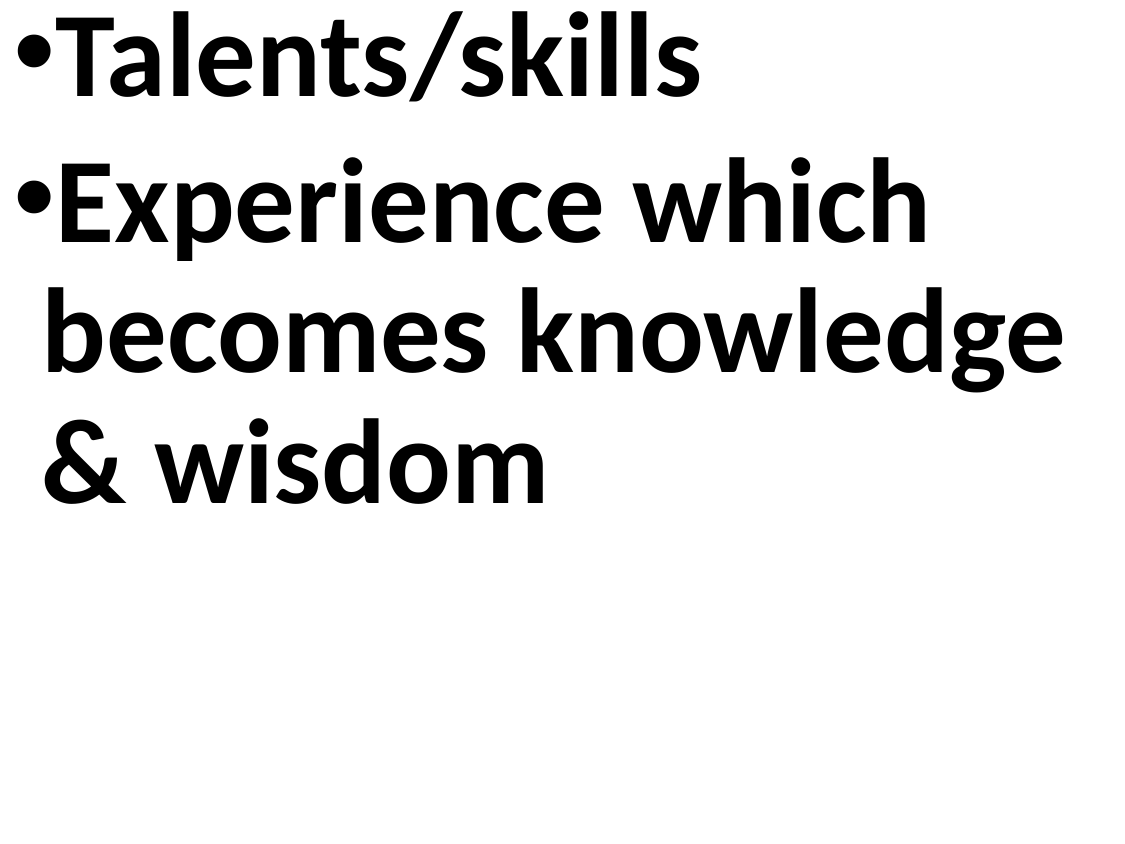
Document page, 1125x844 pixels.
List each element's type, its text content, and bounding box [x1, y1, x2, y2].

list Talents/skills Experience which becomes knowledge & wisdom [0, 0, 1125, 685]
